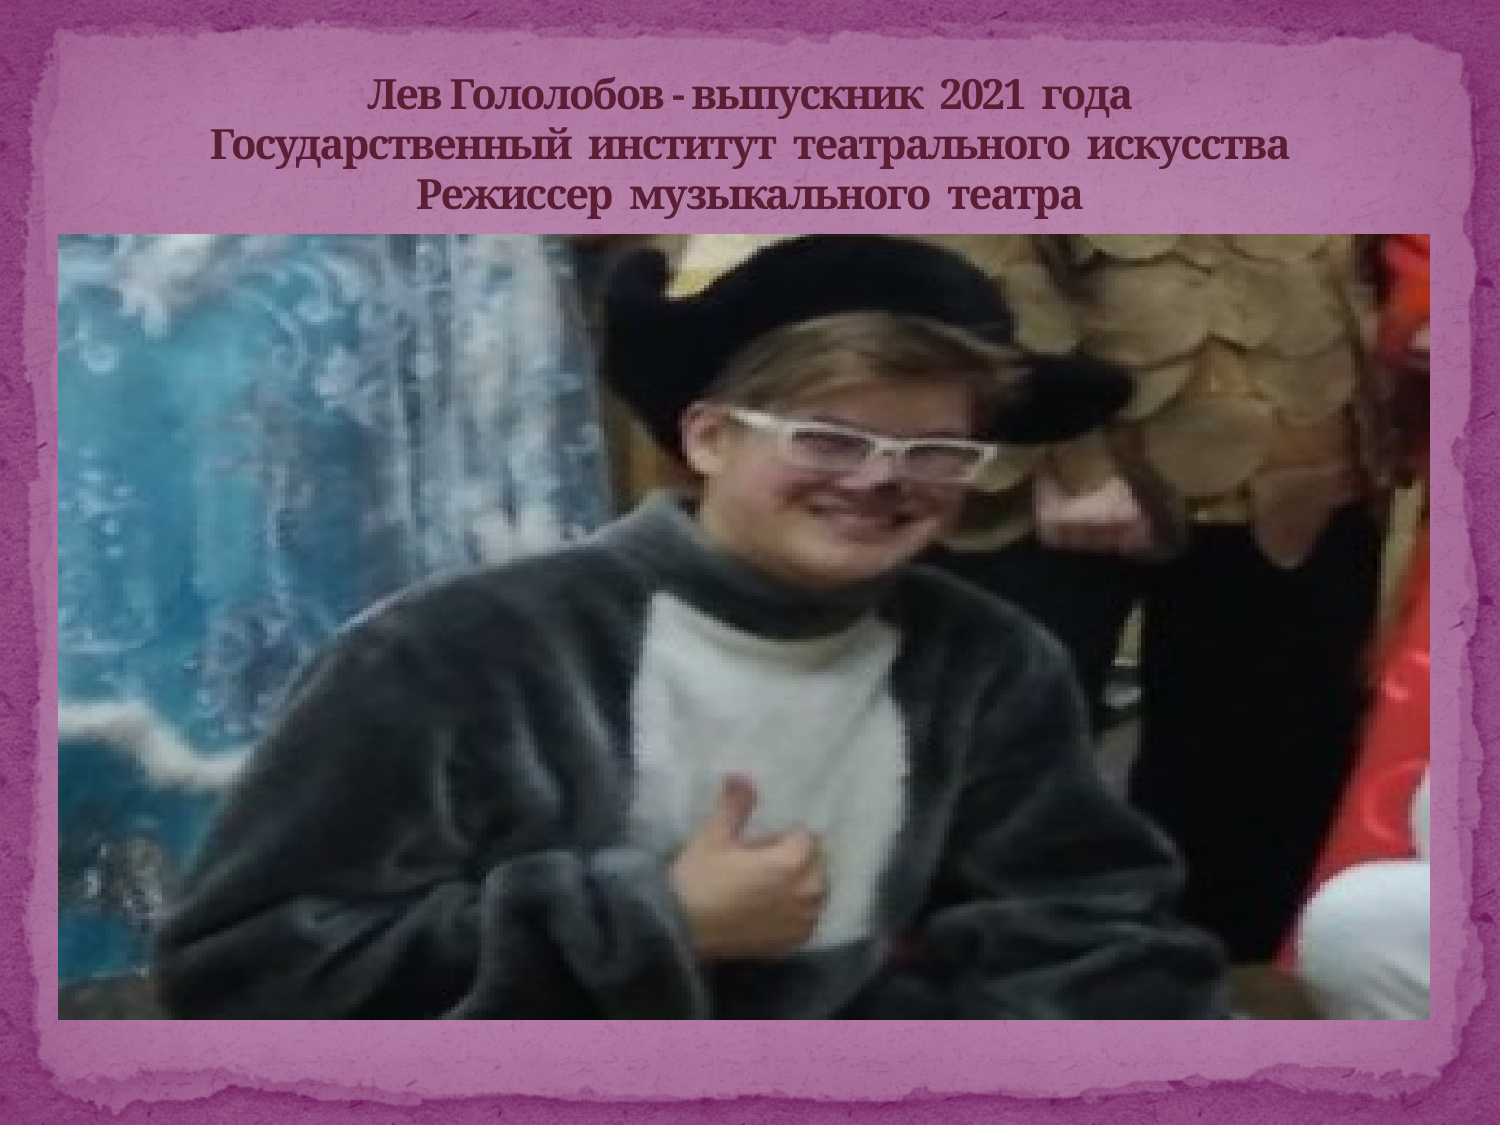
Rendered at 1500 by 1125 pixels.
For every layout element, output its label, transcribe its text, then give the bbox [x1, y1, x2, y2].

title Лев Гололобов - выпускник 2021 года Государственный институт театрального искусства Режиссер музыкального театра [74, 24, 1425, 224]
picture [58, 234, 1430, 1020]
